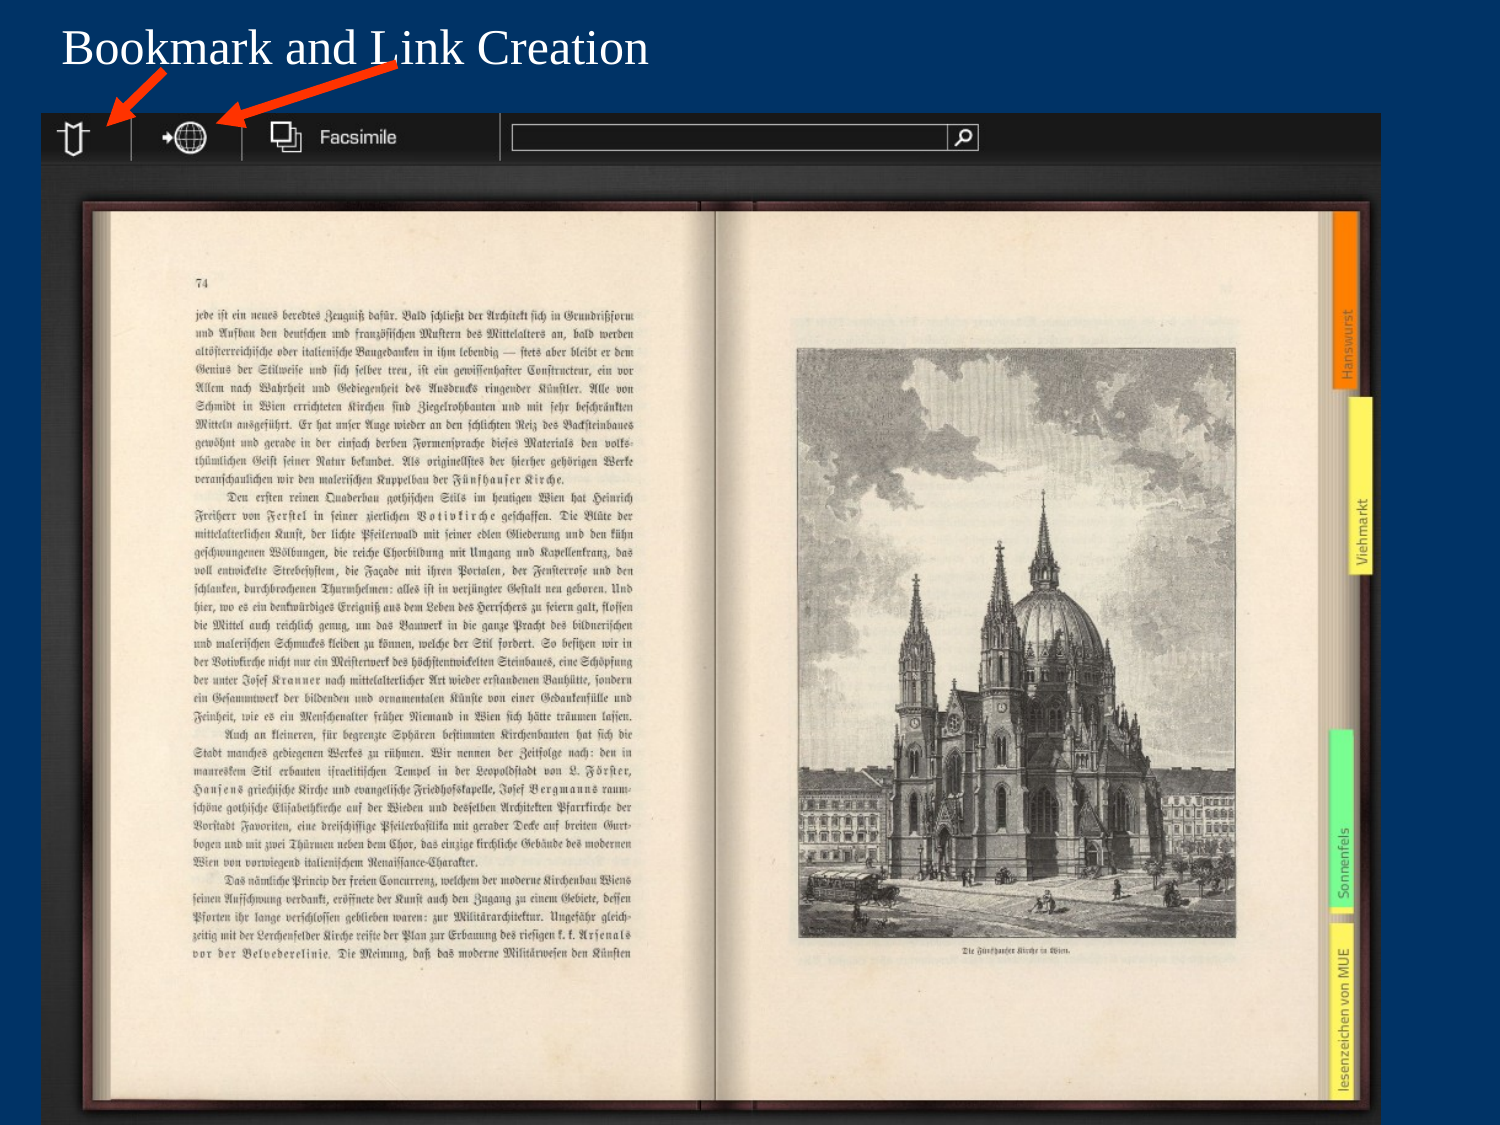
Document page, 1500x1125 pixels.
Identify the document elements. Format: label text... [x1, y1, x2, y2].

picture [41, 113, 1382, 1125]
text_box Bookmark and Link Creation [46, 6, 665, 82]
